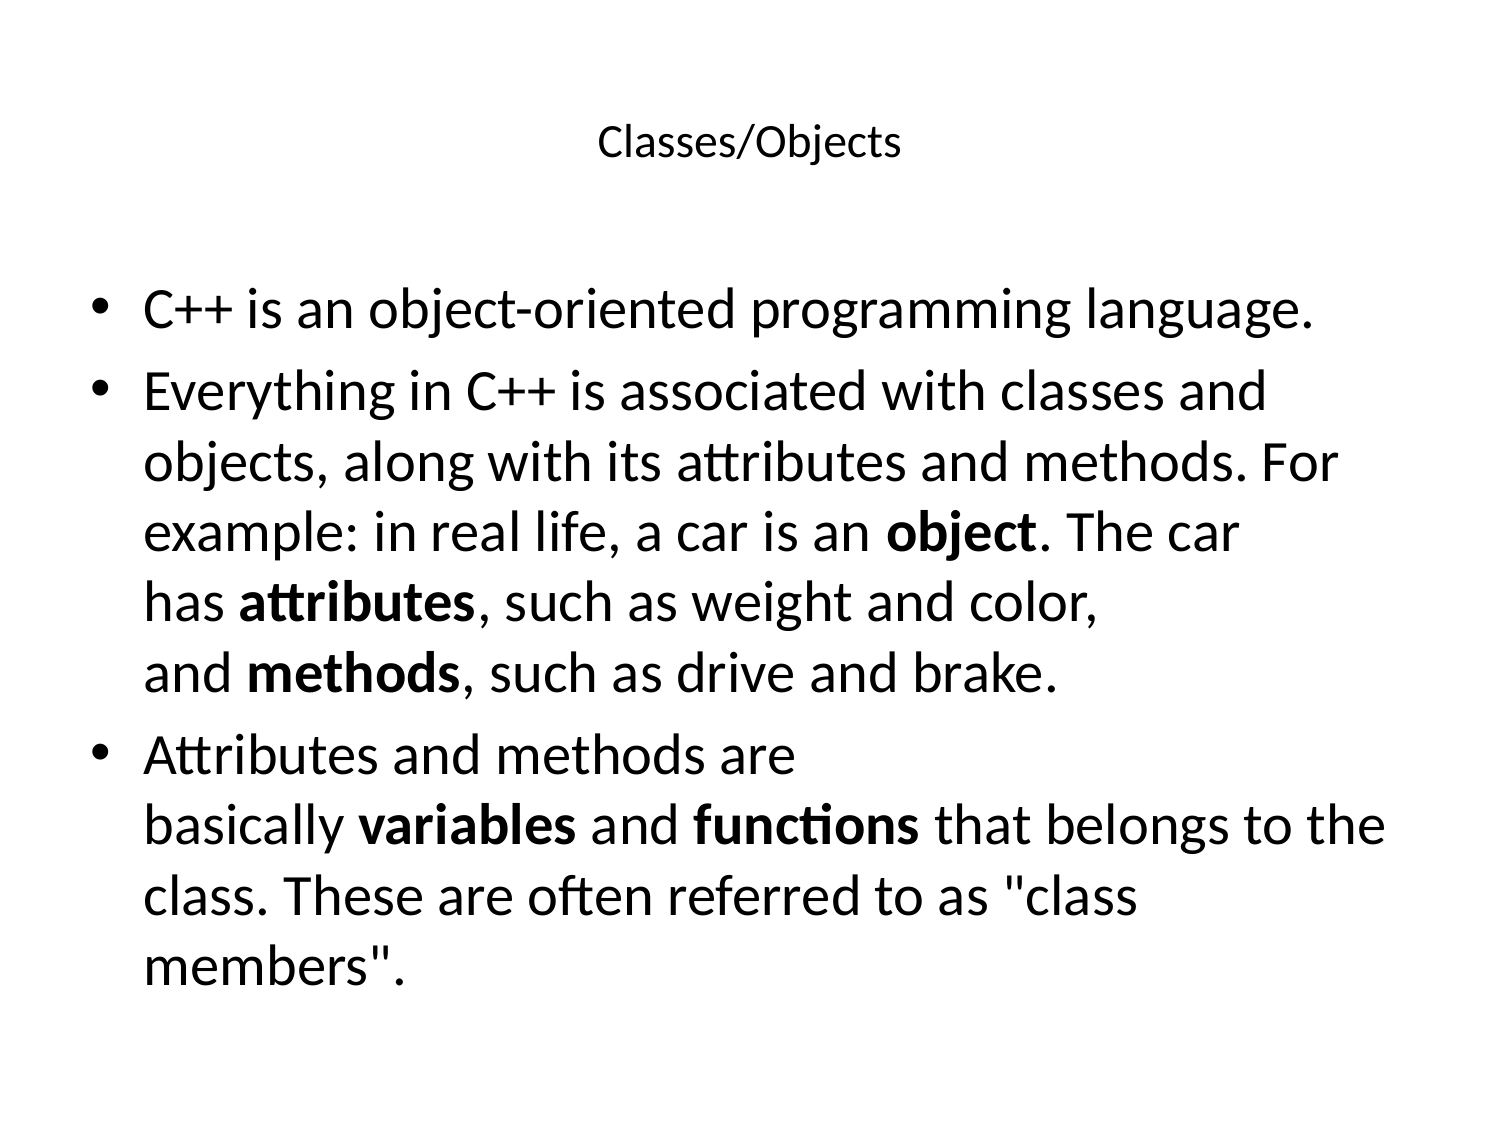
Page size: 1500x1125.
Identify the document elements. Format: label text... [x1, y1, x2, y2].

title Classes/Objects [75, 45, 1425, 233]
list C++ is an object-oriented programming language. Everything in C++ is associated with classes and objects, along with its attributes and methods. For example: in real life, a car is an object. The car has attributes, such as weight and color, and methods, such as drive and brake. Attributes and methods are basically variables and functions that belongs to the class. These are often referred to as "class members". [75, 262, 1425, 1005]
